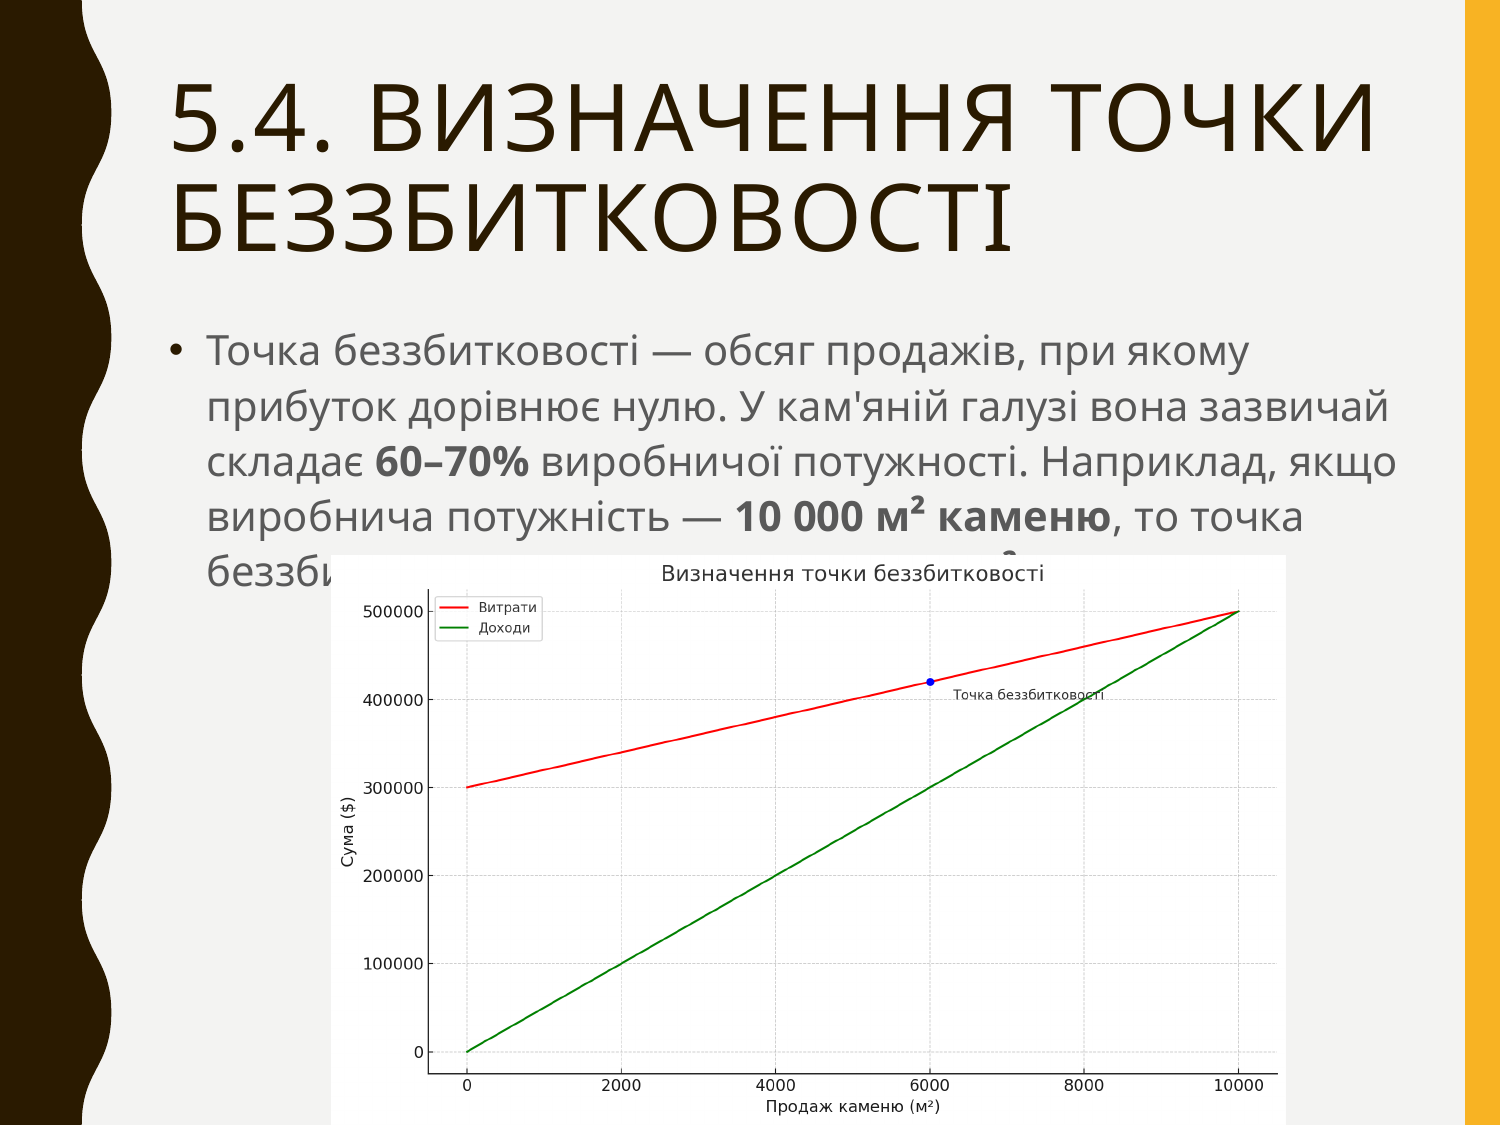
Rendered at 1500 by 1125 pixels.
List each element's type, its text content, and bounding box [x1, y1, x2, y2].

picture [330, 555, 1286, 1125]
title 5.4. Визначення точки беззбитковості [154, 62, 1407, 308]
list Точка беззбитковості — обсяг продажів, при якому прибуток дорівнює нулю. У кам'яній галузі вона зазвичай складає 60–70% виробничої потужності. Наприклад, якщо виробнича потужність — 10 000 м² каменю, то точка беззбитковості — продаж 6000–7000 м². [154, 311, 1463, 902]
